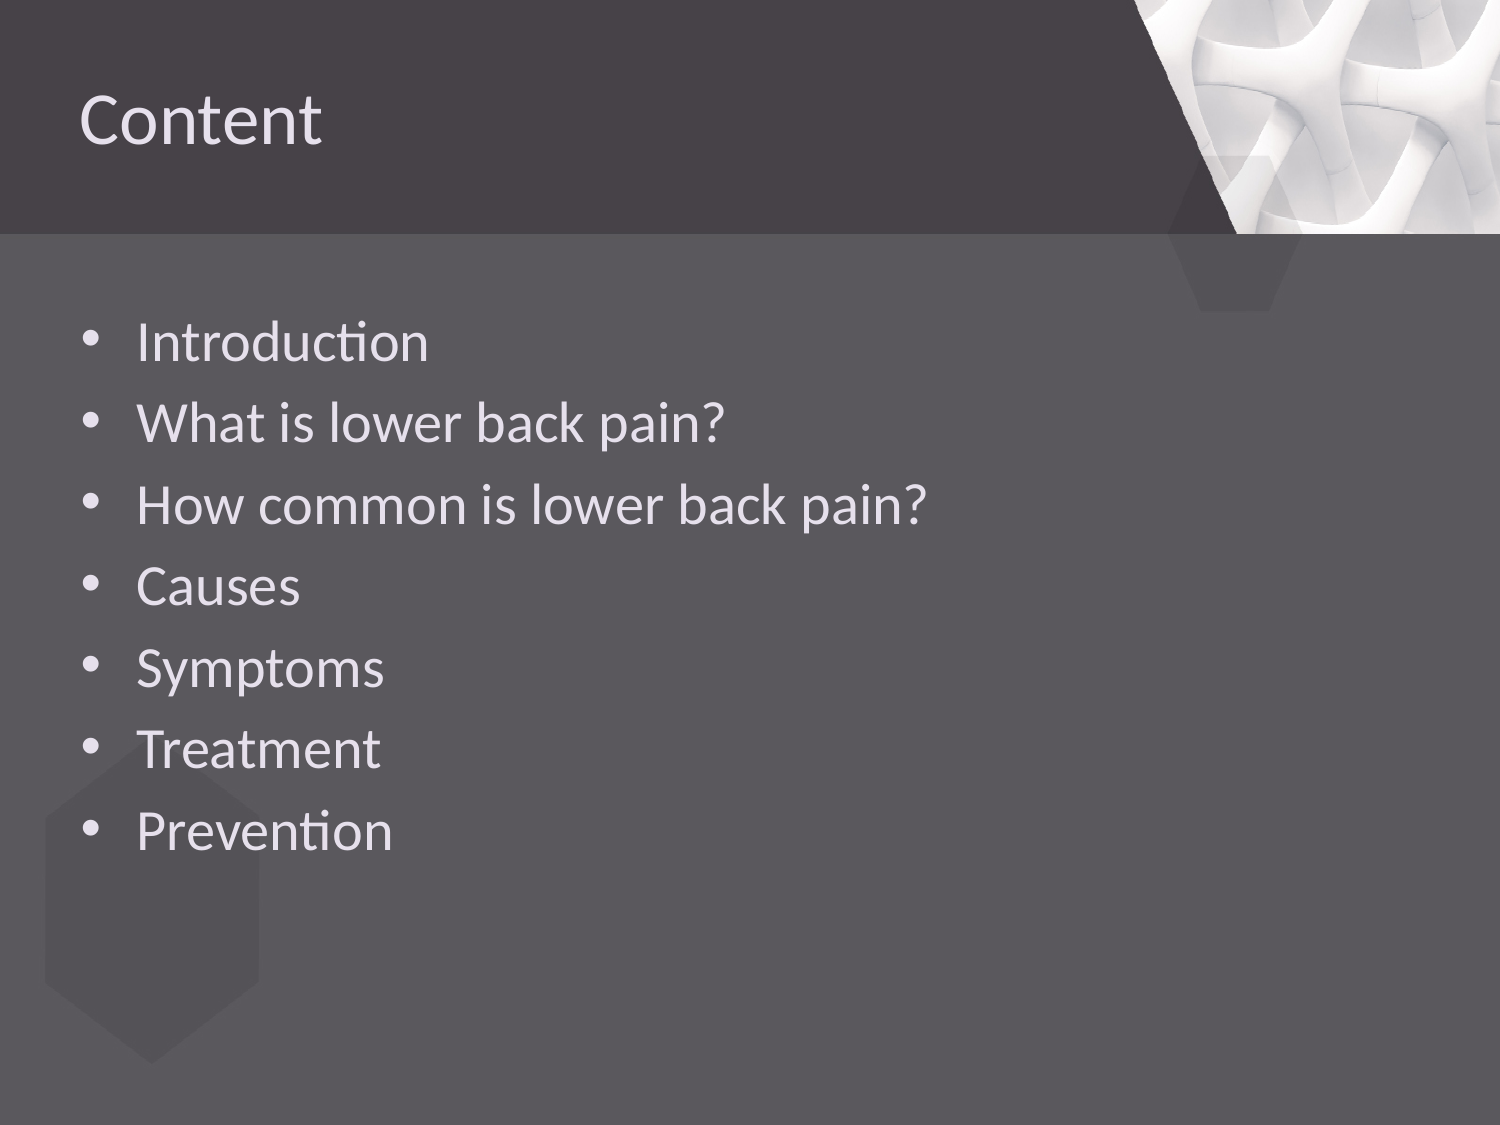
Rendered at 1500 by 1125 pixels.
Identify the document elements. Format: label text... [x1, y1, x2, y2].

title Content [64, 31, 1436, 198]
list Introduction What is lower back pain? How common is lower back pain? Causes Symptoms Treatment Prevention [65, 295, 1435, 1034]
picture [0, 0, 1500, 1125]
